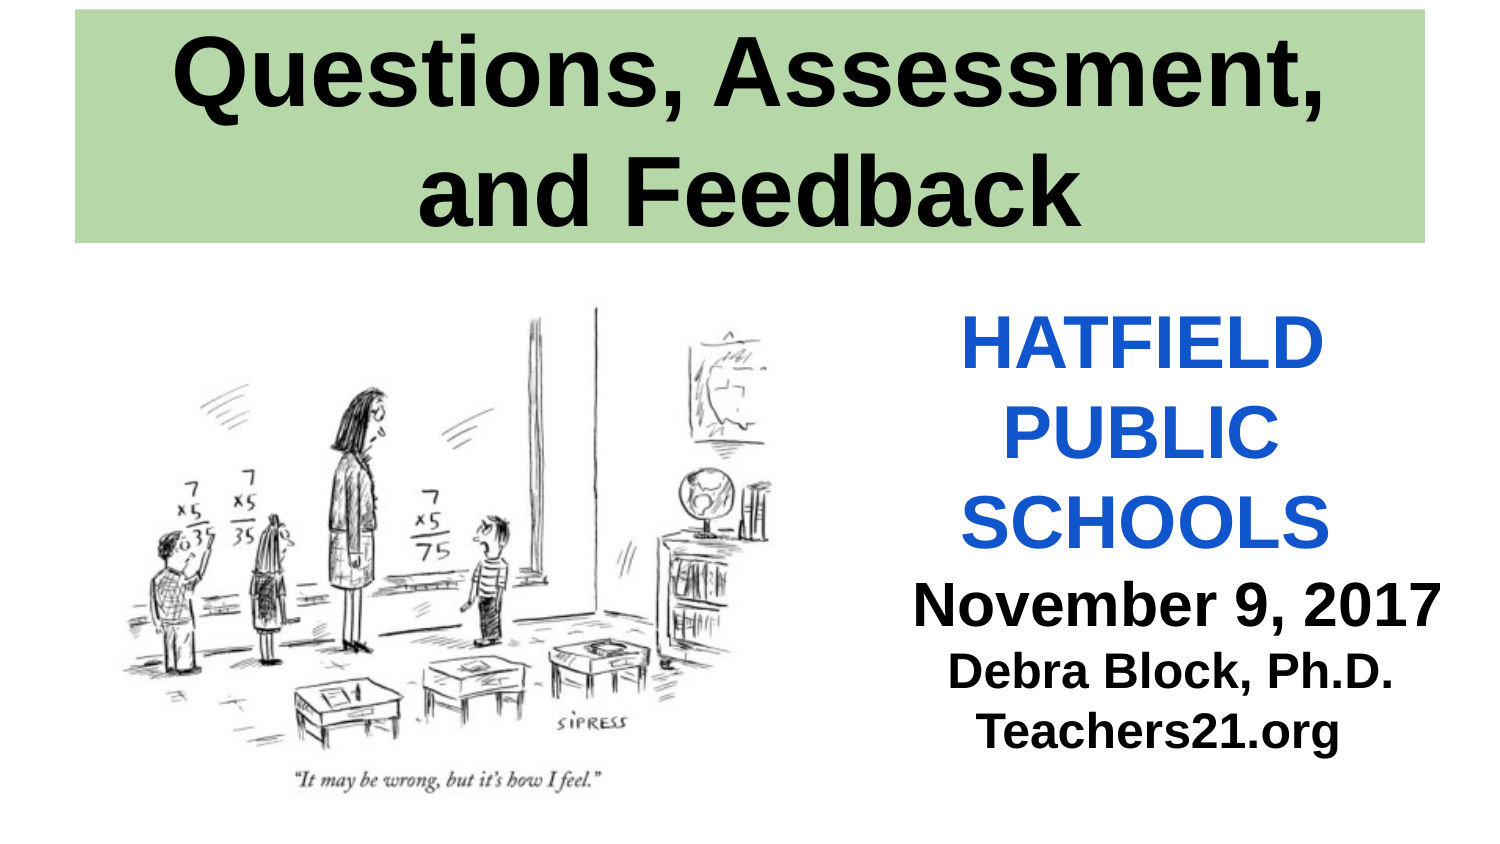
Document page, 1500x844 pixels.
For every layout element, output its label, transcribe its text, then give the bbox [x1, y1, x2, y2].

text_box HATFIELD PUBLIC SCHOOLS November 9, 2017 Debra Block, Ph.D. Teachers21.org [862, 278, 1500, 835]
picture [74, 278, 818, 827]
title Questions, Assessment, and Feedback [75, 9, 1425, 243]
